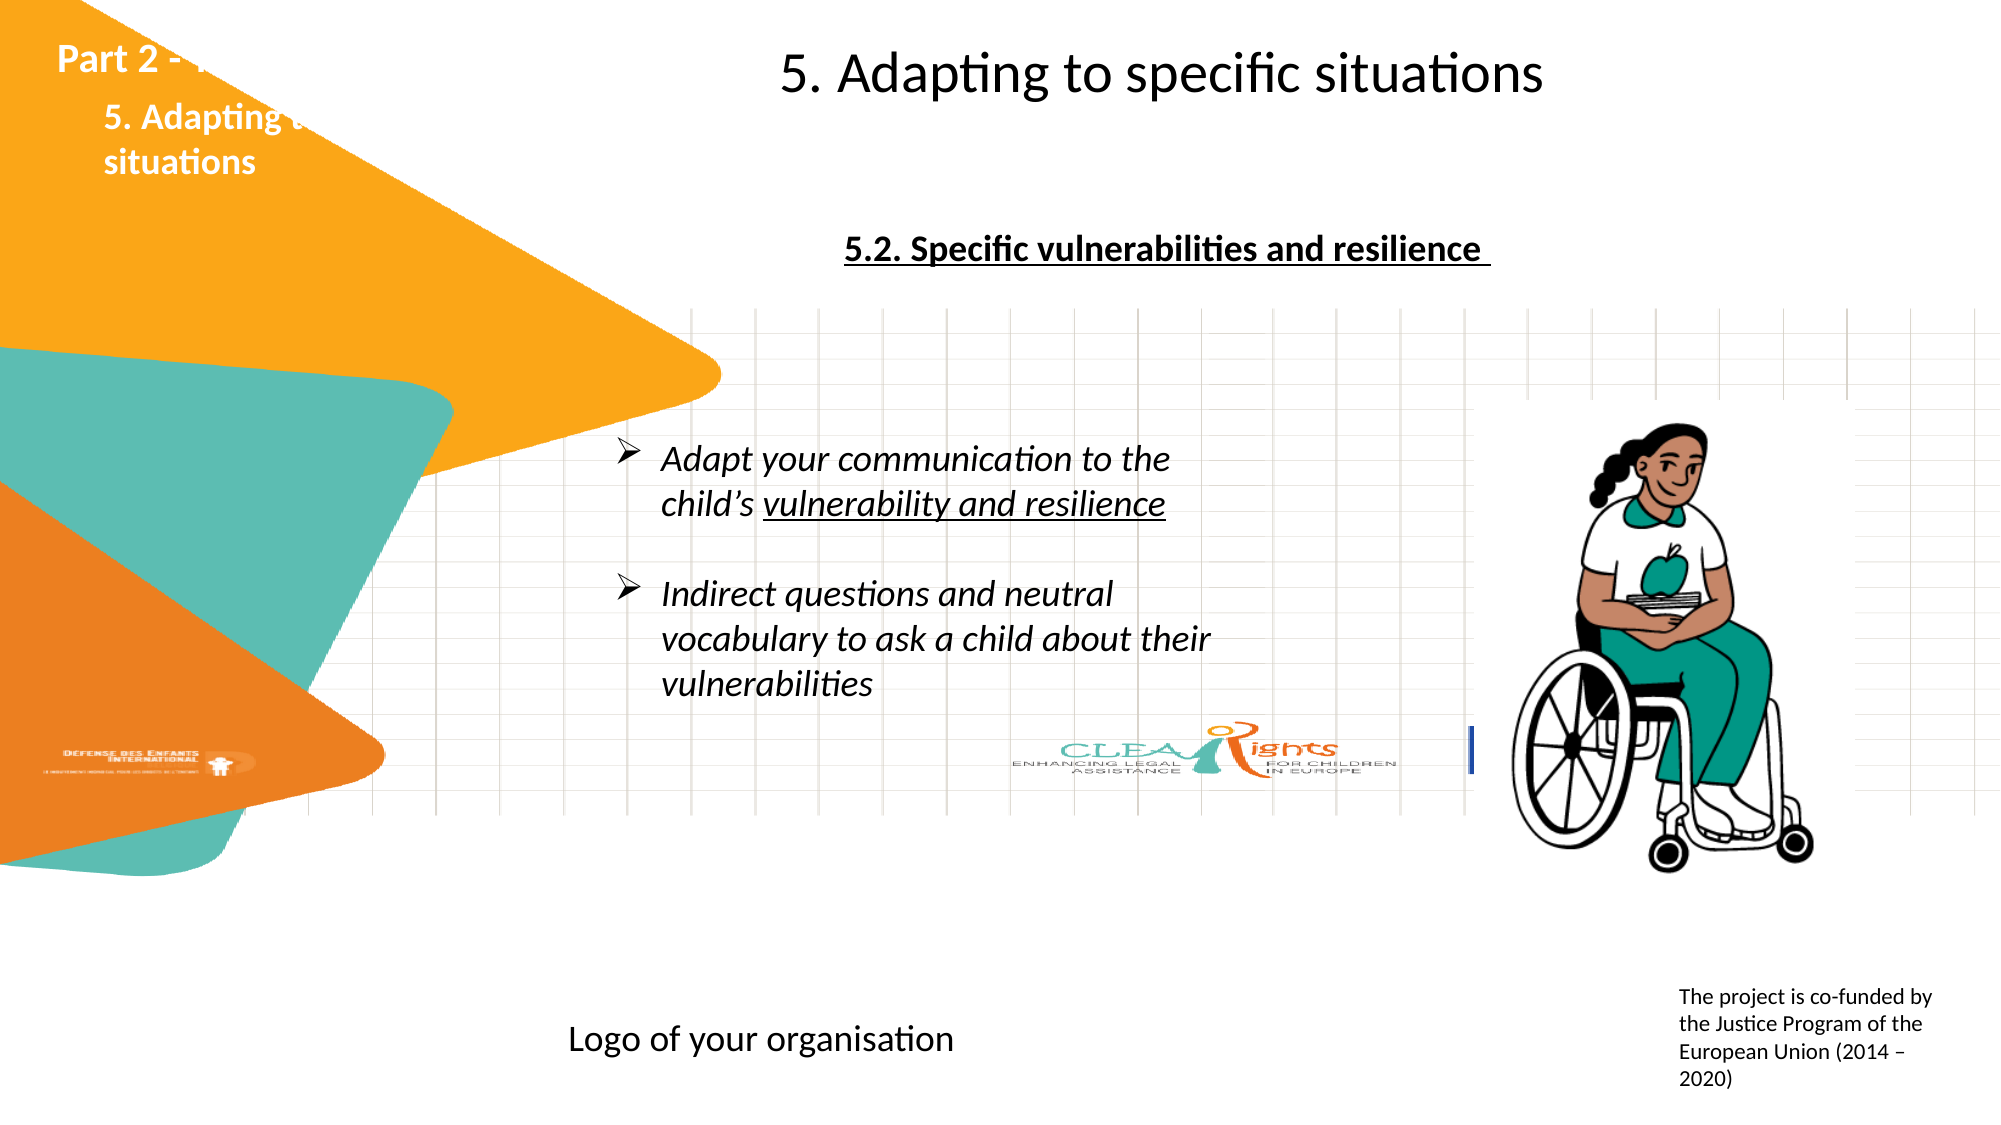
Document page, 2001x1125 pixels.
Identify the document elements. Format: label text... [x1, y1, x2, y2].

text_box 5. Adapting to specific situations [764, 26, 2000, 182]
text_box Logo of your organisation [553, 1006, 976, 1067]
text_box Part 2 - Theoretical presentation [42, 28, 668, 301]
picture [0, 0, 2001, 1125]
text_box 5.2. Specific vulnerabilities and resilience [754, 216, 1877, 366]
text_box 5. Adapting to specific situations [88, 84, 517, 234]
text_box Adapt your communication to the child’s vulnerability and resilience Indirect questions and neutral vocabulary to ask a child about their vulnerabilities [599, 426, 1272, 711]
text_box [77, 751, 1456, 946]
text_box The project is co-funded by the Justice Program of the European Union (2014 – 2020) [1664, 974, 1973, 1099]
